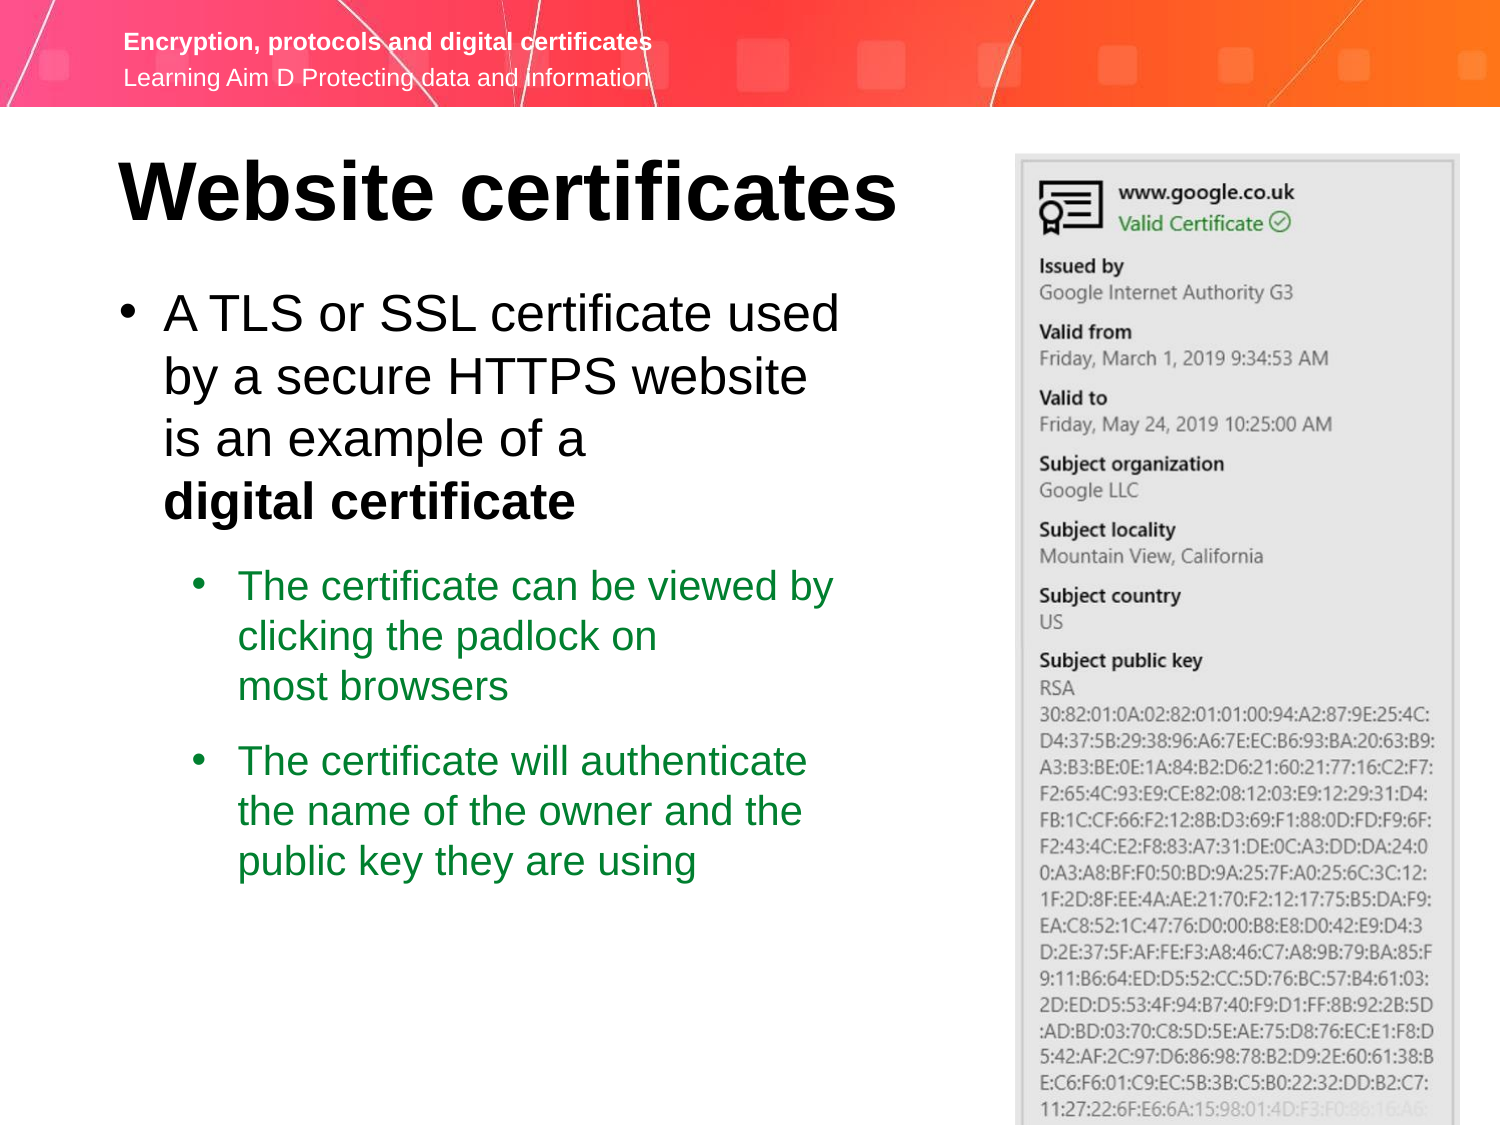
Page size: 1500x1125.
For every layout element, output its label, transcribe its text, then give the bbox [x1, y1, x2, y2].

picture [1015, 151, 1460, 1125]
picture [0, 0, 1500, 107]
list Website certificates [118, 148, 1401, 259]
list A TLS or SSL certificate used by a secure HTTPS website is an example of a digital certificate The certificate can be viewed by clicking the padlock on most browsers The certificate will authenticate the name of the owner and the public key they are using [118, 279, 1015, 847]
